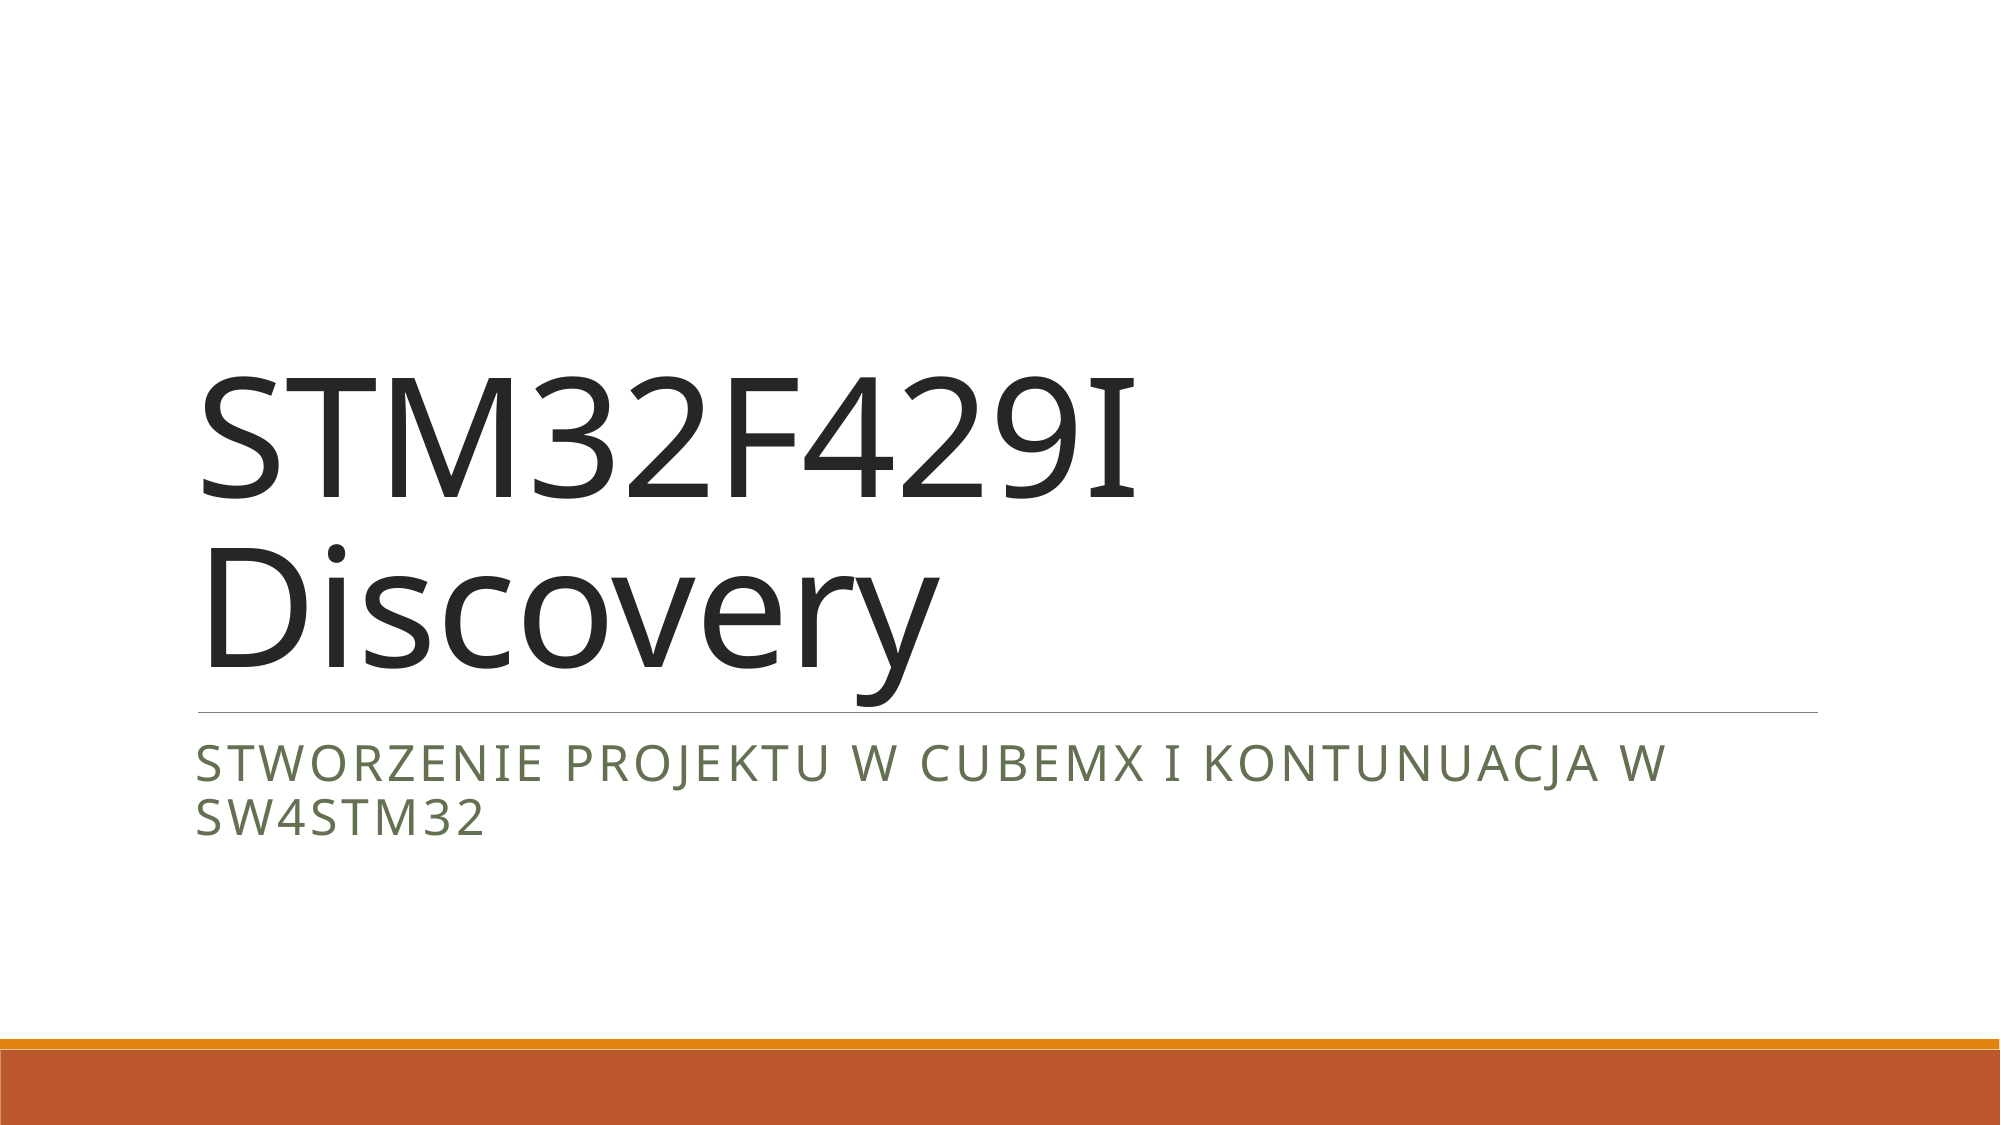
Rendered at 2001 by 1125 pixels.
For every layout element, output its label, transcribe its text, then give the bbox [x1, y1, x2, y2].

title STM32F429I Discovery [180, 124, 1830, 710]
subtitle Stworzenie projektu w cubemx i kontunuacja w sw4stm32 [180, 730, 1831, 919]
